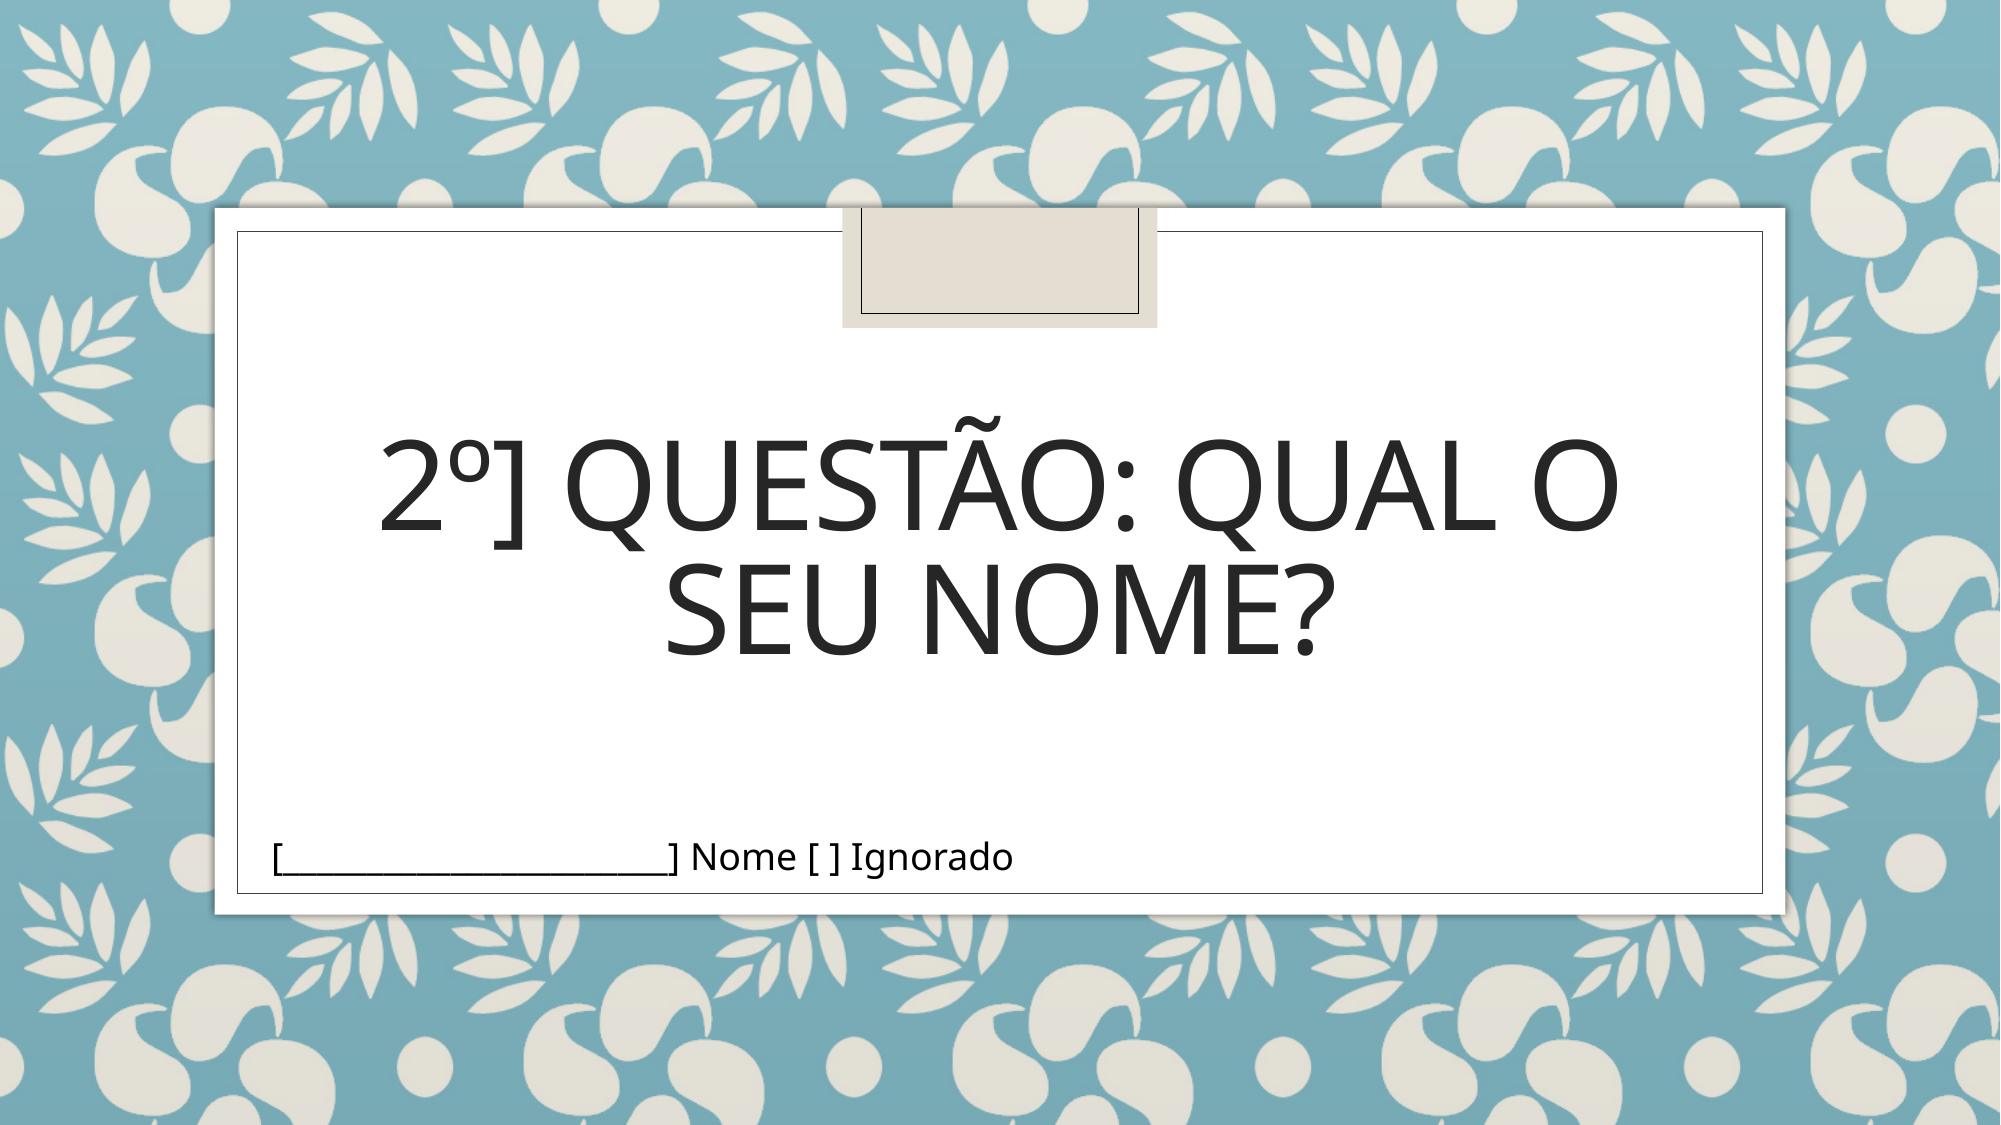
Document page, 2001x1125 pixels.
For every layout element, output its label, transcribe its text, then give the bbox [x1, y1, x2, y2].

text_box [_______________________] Nome [ ] Ignorado [256, 825, 1719, 886]
title 2º] Questão: qual o seu nome? [256, 343, 1744, 769]
